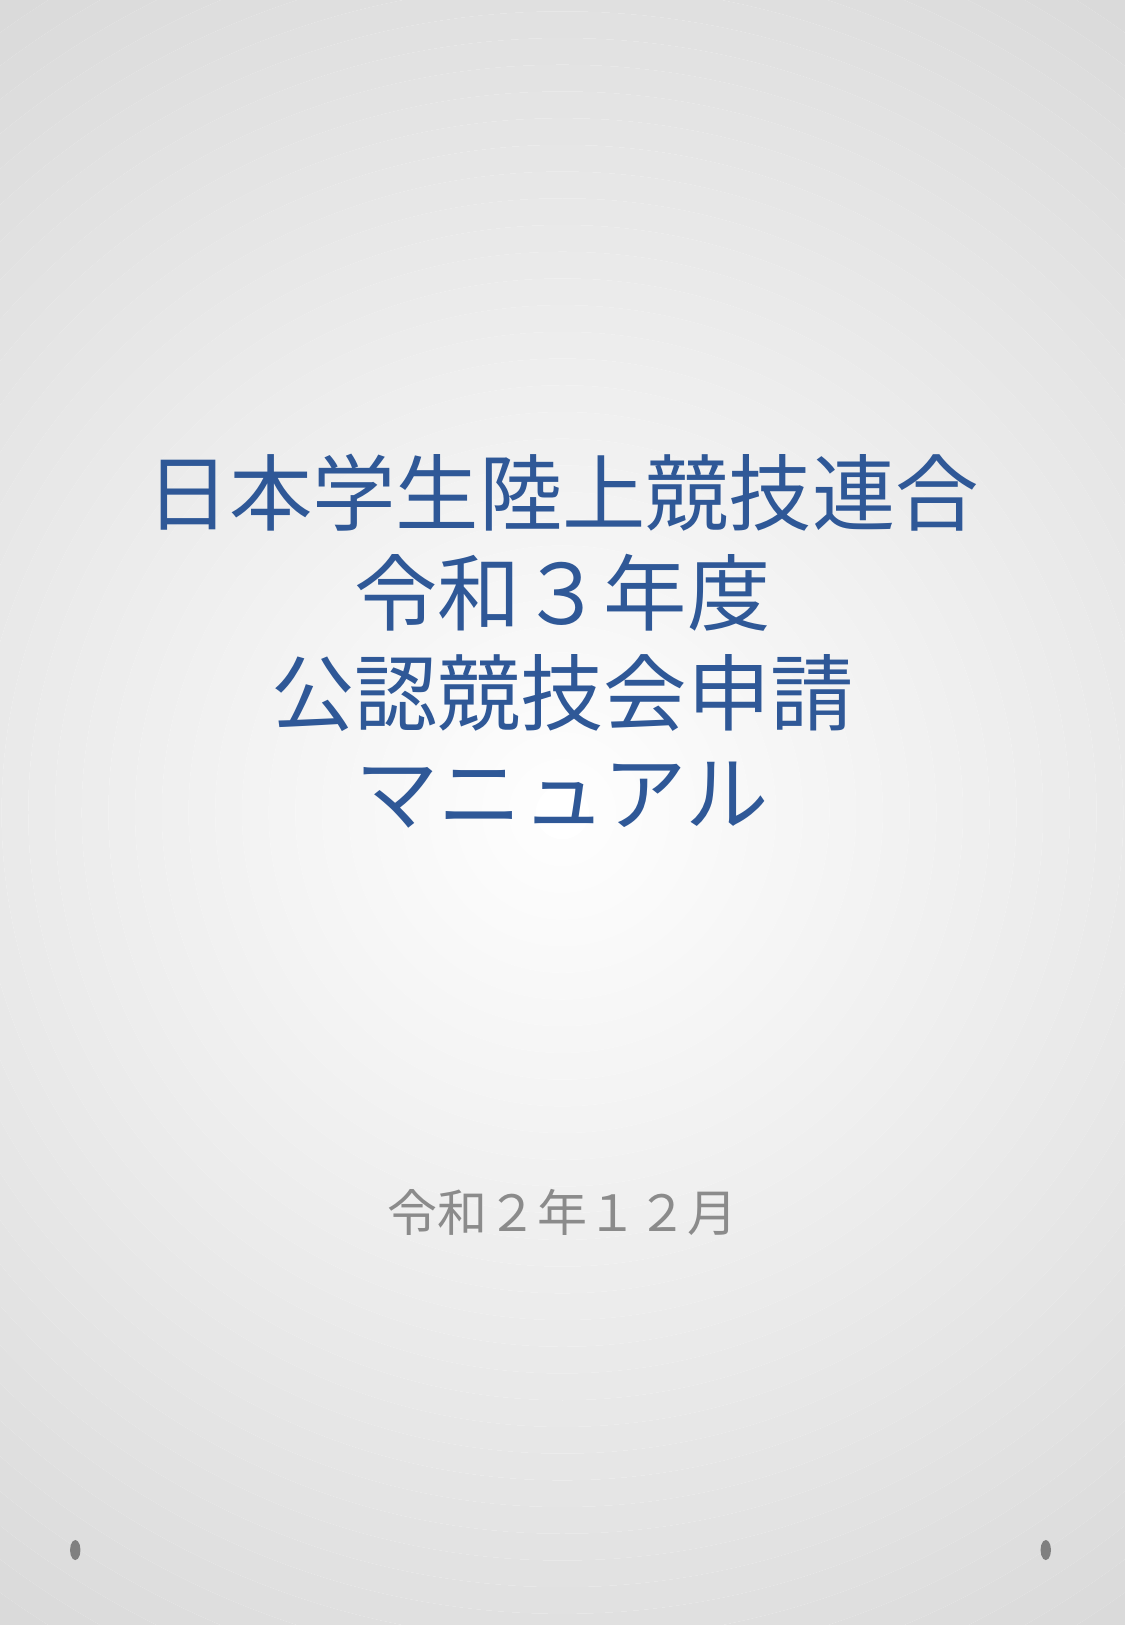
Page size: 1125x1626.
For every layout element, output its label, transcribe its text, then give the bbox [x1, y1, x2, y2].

title 日本学生陸上競技連合 令和３年度 公認競技会申請 マニュアル [113, 343, 1012, 849]
subtitle 令和２年１２月 [168, 1173, 957, 1463]
